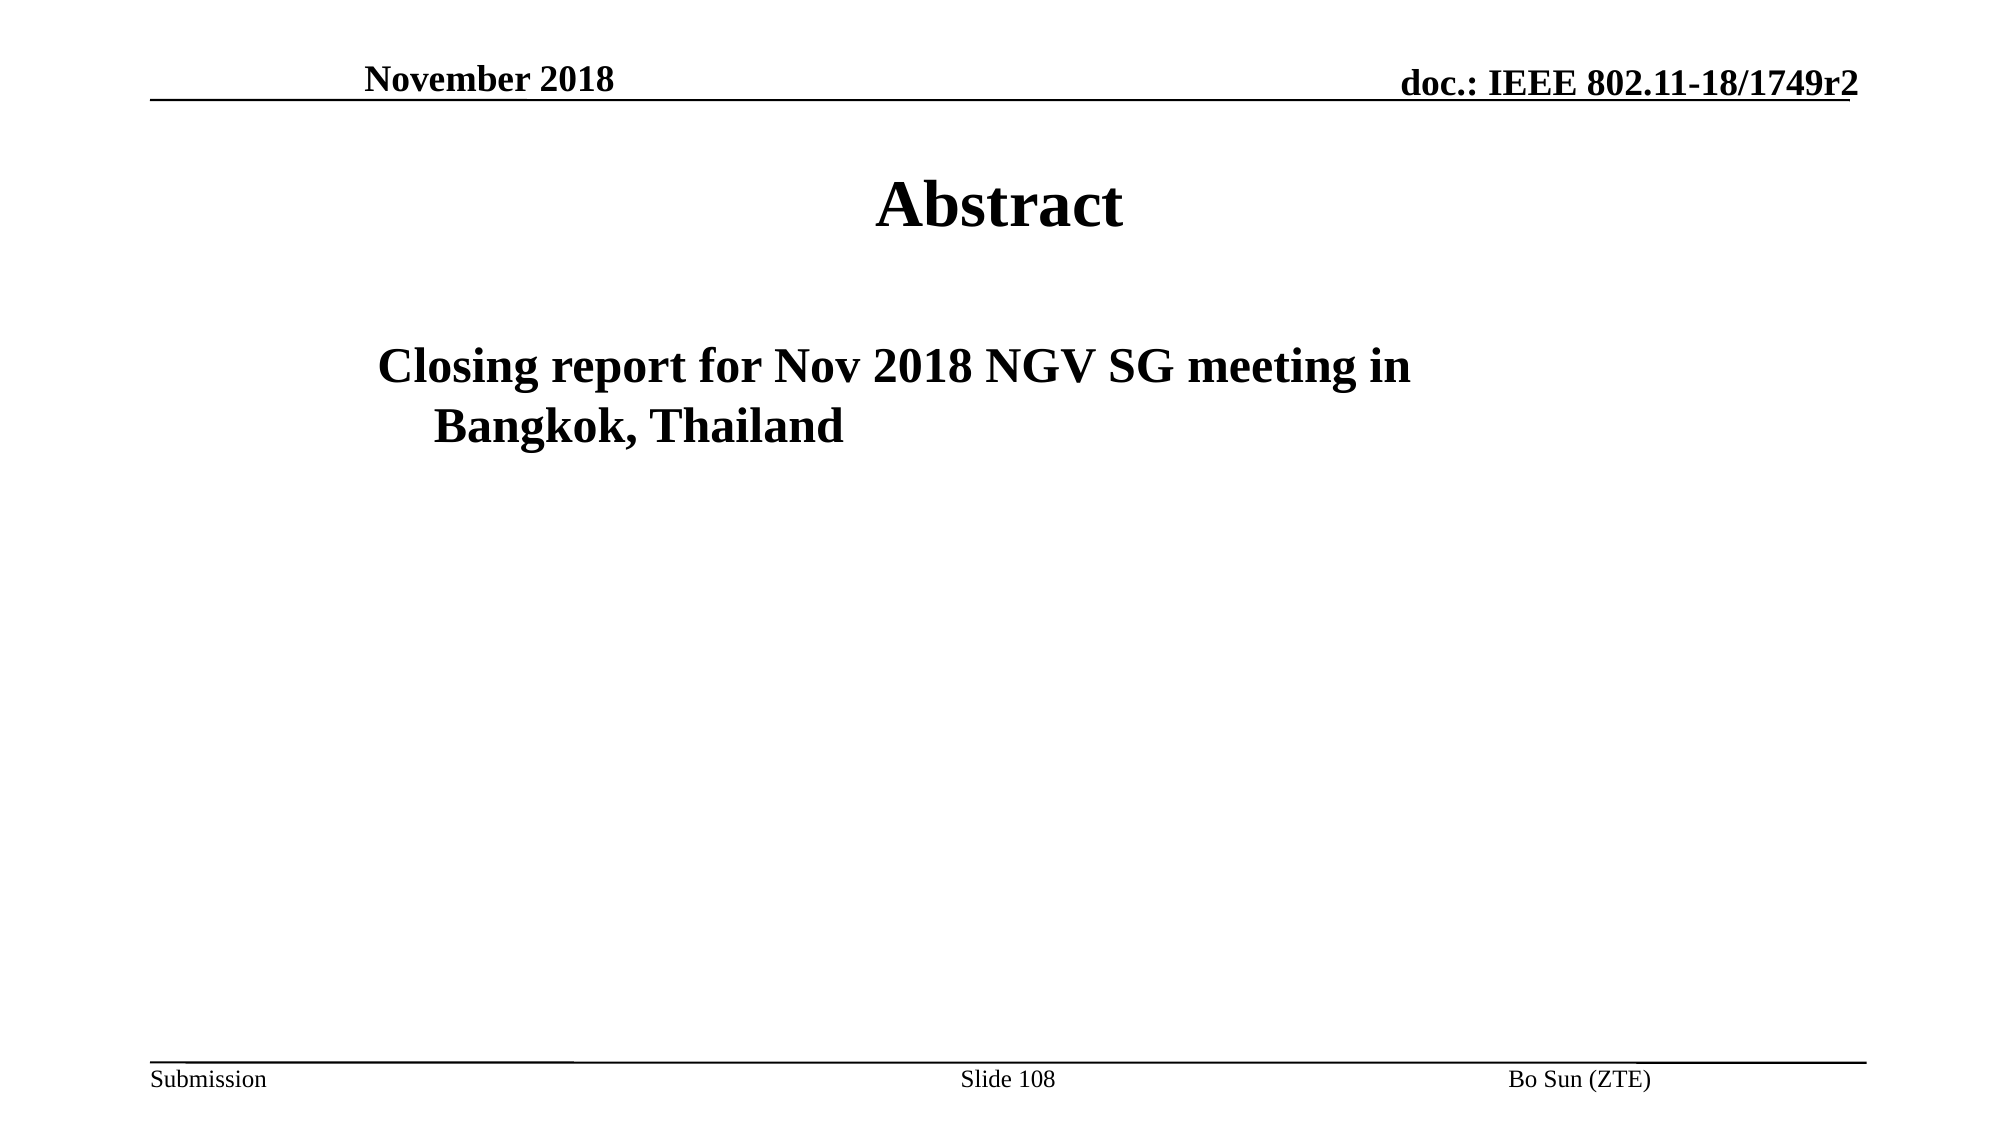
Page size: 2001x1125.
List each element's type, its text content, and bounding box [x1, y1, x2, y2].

list Closing report for Nov 2018 NGV SG meeting in Bangkok, Thailand [362, 324, 1638, 1001]
slide_number Slide 108 [950, 1061, 1067, 1123]
footer Bo Sun (ZTE) [1152, 1061, 1652, 1093]
title Abstract [362, 112, 1638, 288]
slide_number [364, 54, 790, 100]
